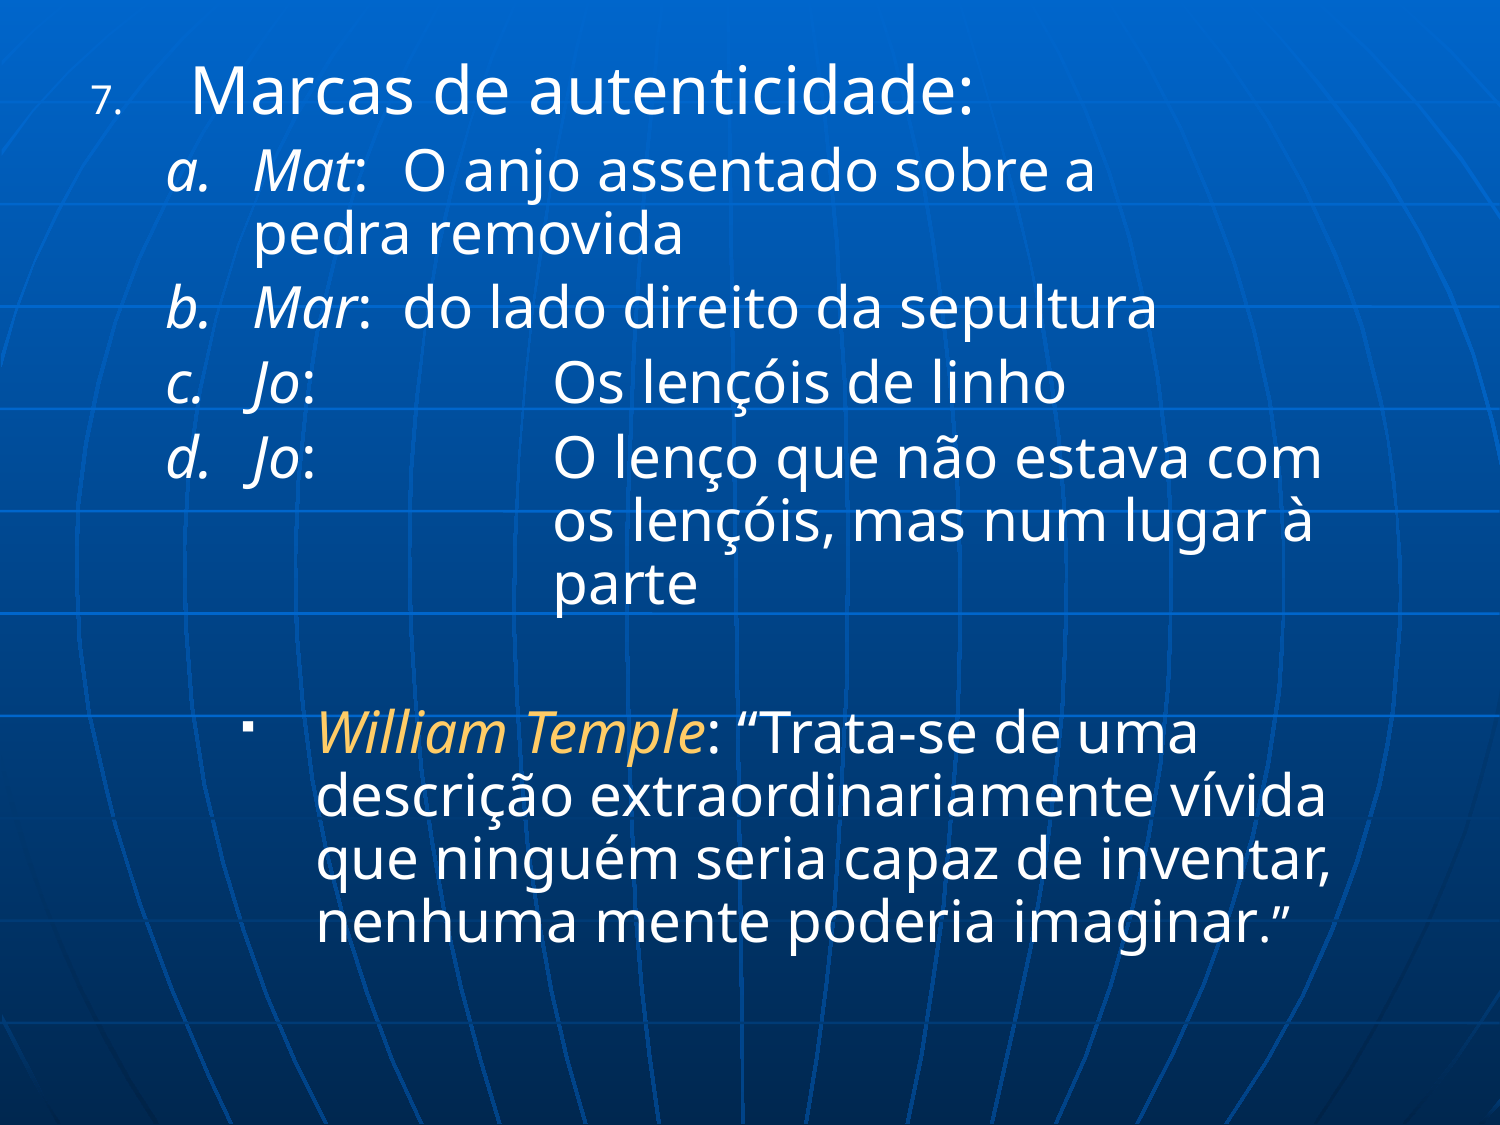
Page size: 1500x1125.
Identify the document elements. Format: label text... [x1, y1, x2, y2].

list Marcas de autenticidade: Mat: O anjo assentado sobre a pedra removida Mar: do lado direito da sepultura Jo: Os lençóis de linho Jo: O lenço que não estava com os lençóis, mas num lugar à parte William Temple: “Trata-se de uma descrição extraordinariamente vívida que ninguém seria capaz de inventar, nenhuma mente poderia imaginar.” [75, 50, 1425, 1075]
